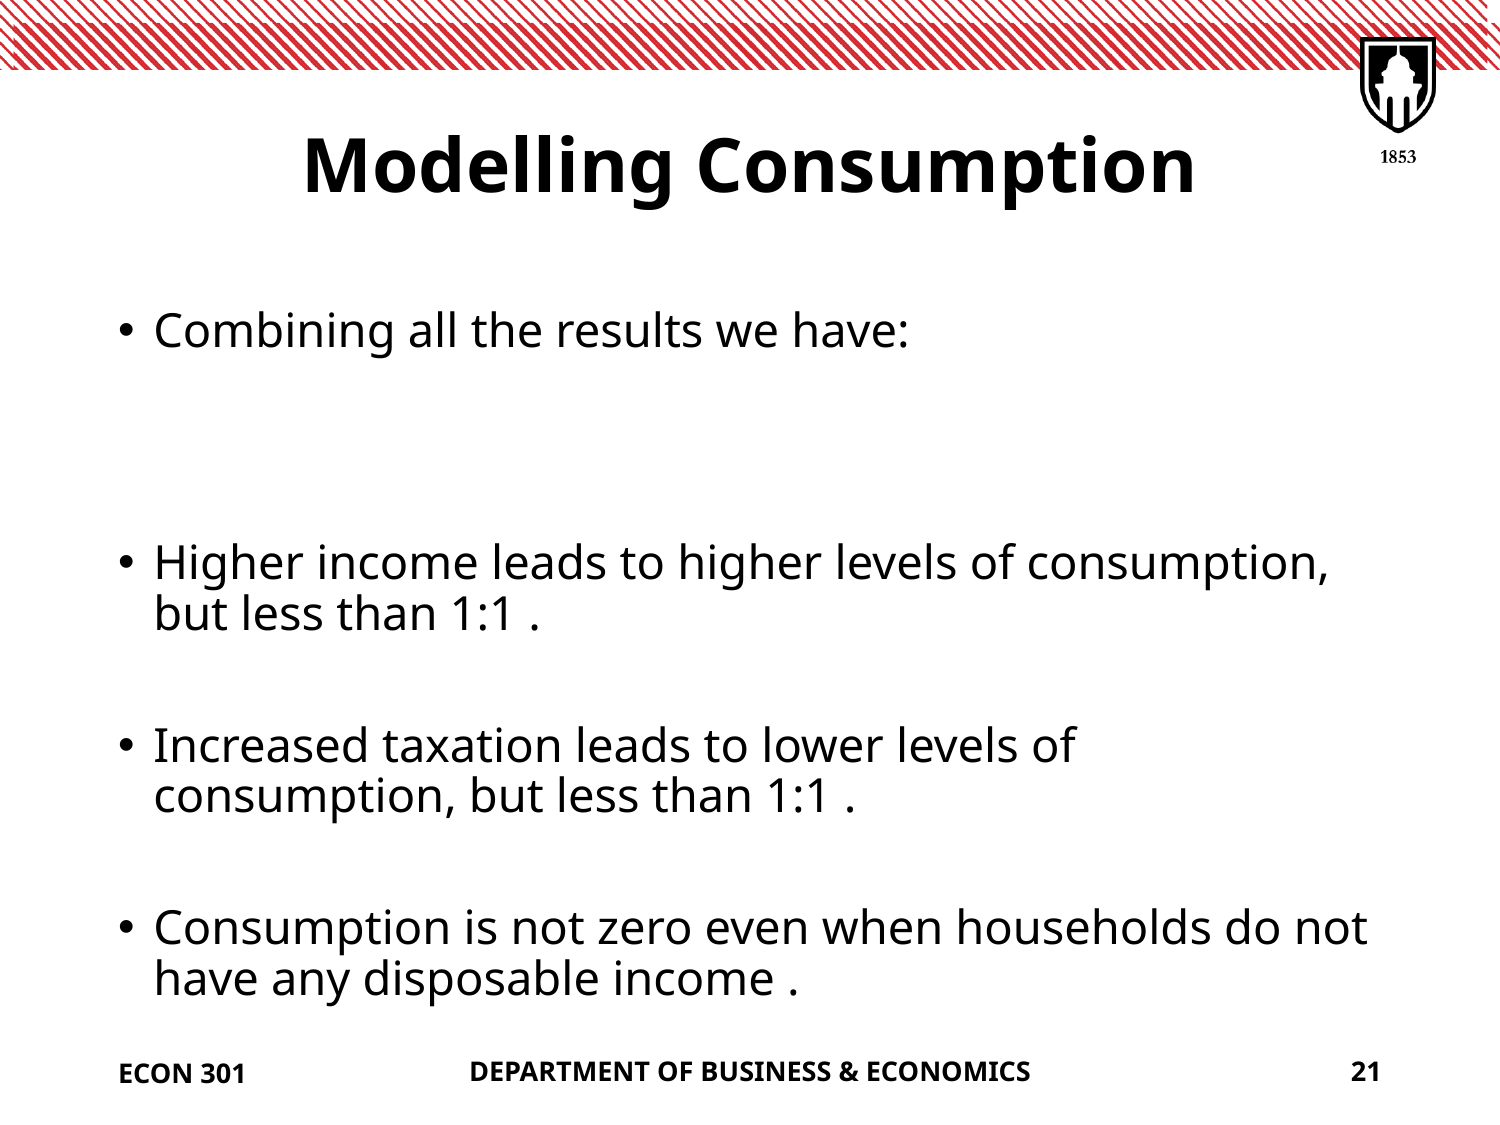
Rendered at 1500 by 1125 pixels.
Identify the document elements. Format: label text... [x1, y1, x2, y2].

slide_number 21 [1059, 1042, 1397, 1103]
picture [0, 0, 1500, 163]
slide_number ECON 301 [103, 1042, 277, 1103]
footer DEPARTMENT OF BUSINESS & ECONOMICS [277, 1042, 1059, 1103]
title Modelling Consumption [103, 59, 1397, 278]
